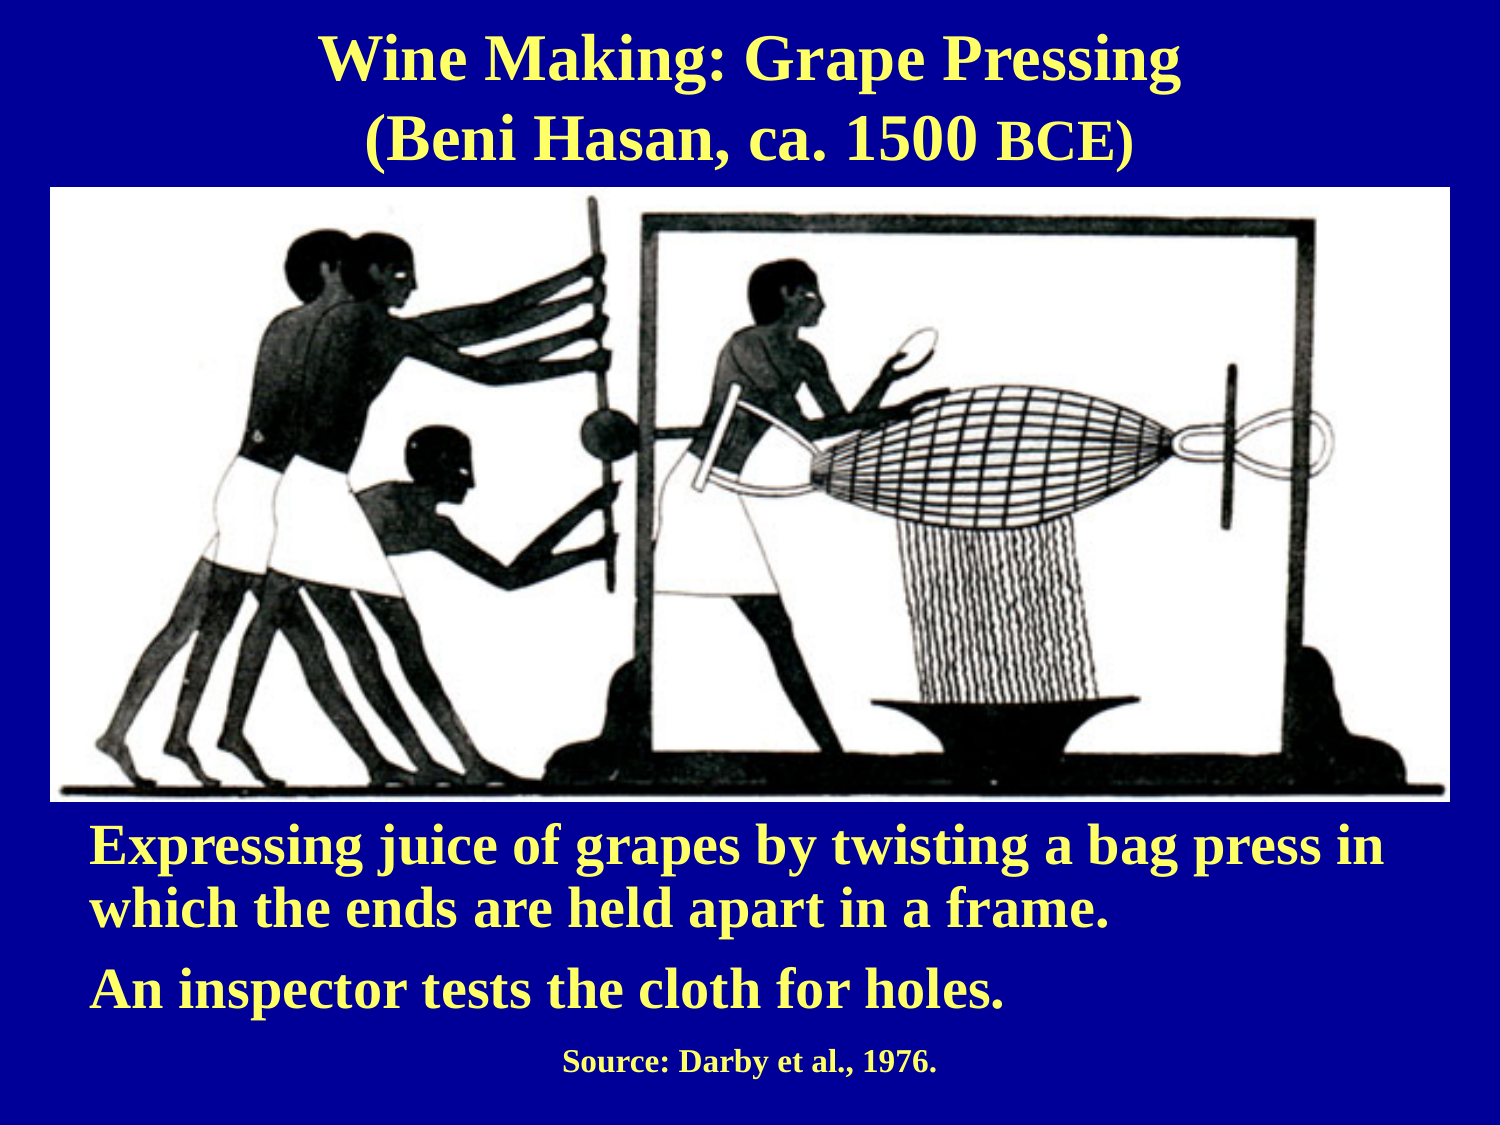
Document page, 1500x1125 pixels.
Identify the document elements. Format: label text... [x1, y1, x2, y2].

text_box Source: Darby et al., 1976. [547, 1032, 953, 1087]
title Wine Making: Grape Pressing (Beni Hasan, ca. 1500 BCE) [112, 0, 1388, 187]
text_box Expressing juice of grapes by twisting a bag press in which the ends are held apart in a frame. An inspector tests the cloth for holes. [74, 807, 1425, 1029]
picture [49, 187, 1451, 802]
